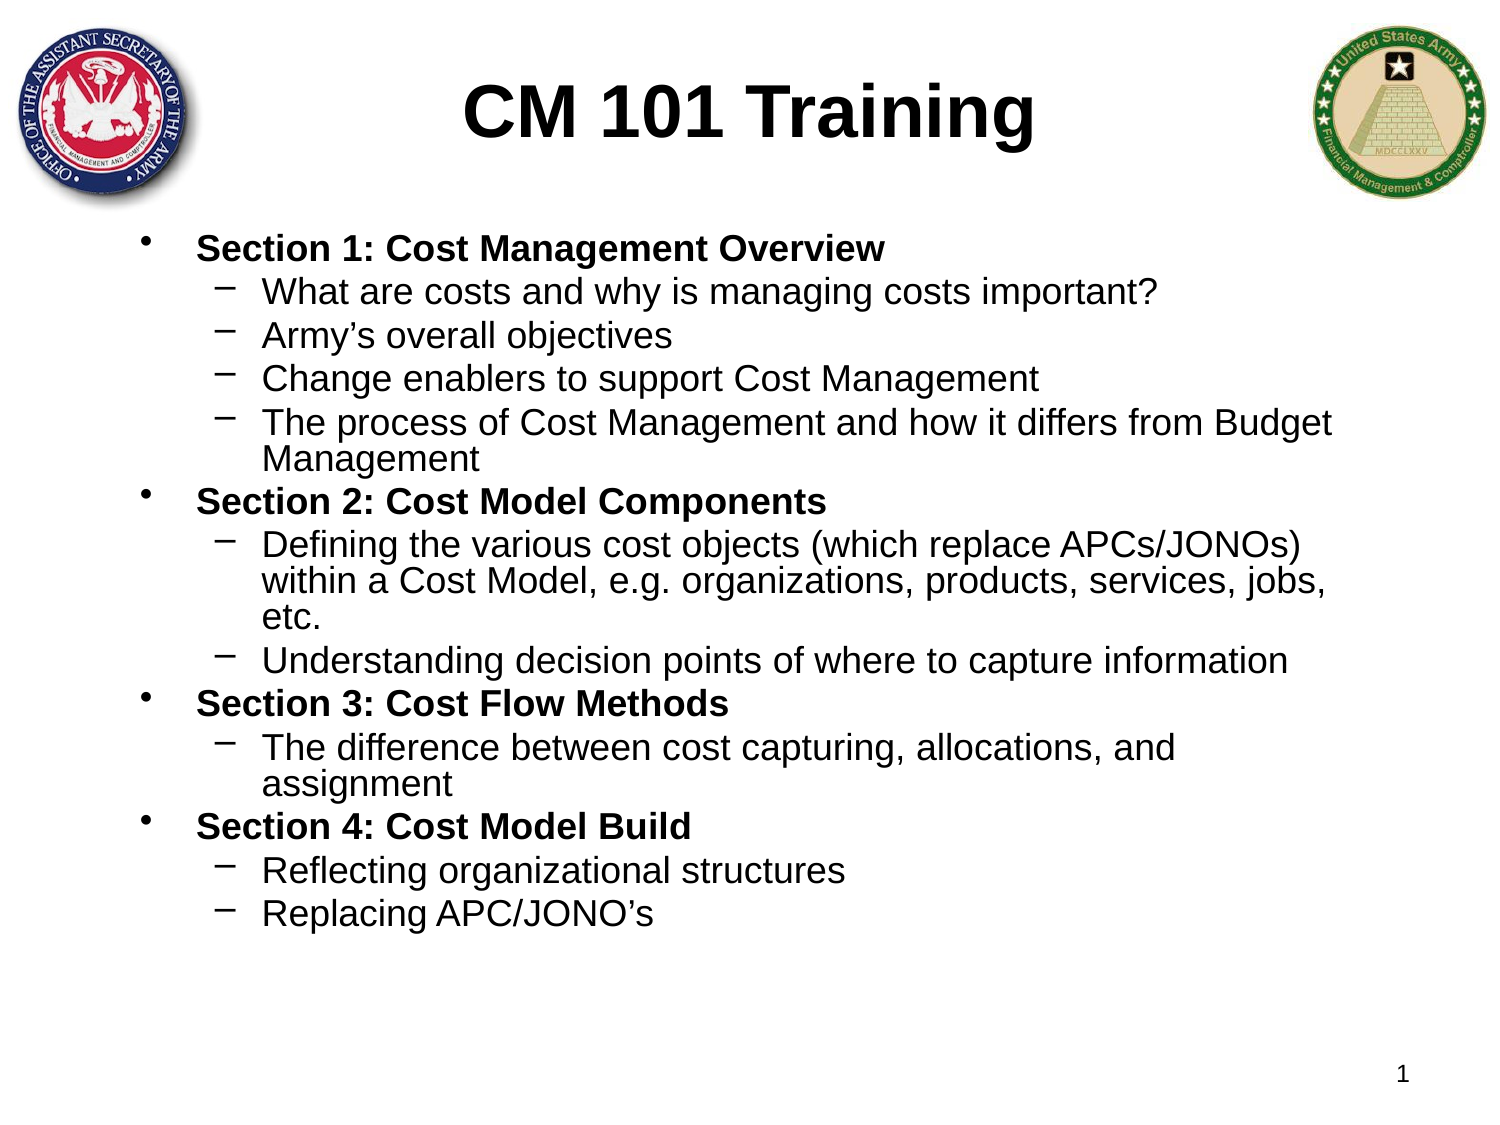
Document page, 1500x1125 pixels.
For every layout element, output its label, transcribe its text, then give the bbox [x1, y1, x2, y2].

picture [8, 18, 213, 222]
picture [1308, 23, 1490, 202]
text_box CM 101 Training [200, 62, 1300, 200]
text_box 1 [1074, 1049, 1425, 1110]
list Section 1: Cost Management Overview What are costs and why is managing costs important? Army’s overall objectives Change enablers to support Cost Management The process of Cost Management and how it differs from Budget Management Section 2: Cost Model Components Defining the various cost objects (which replace APCs/JONOs) within a Cost Model, e.g. organizations, products, services, jobs, etc. Understanding decision points of where to capture information Section 3: Cost Flow Methods The difference between cost capturing, allocations, and assignment Section 4: Cost Model Build Reflecting organizational structures Replacing APC/JONO’s [125, 224, 1388, 1013]
